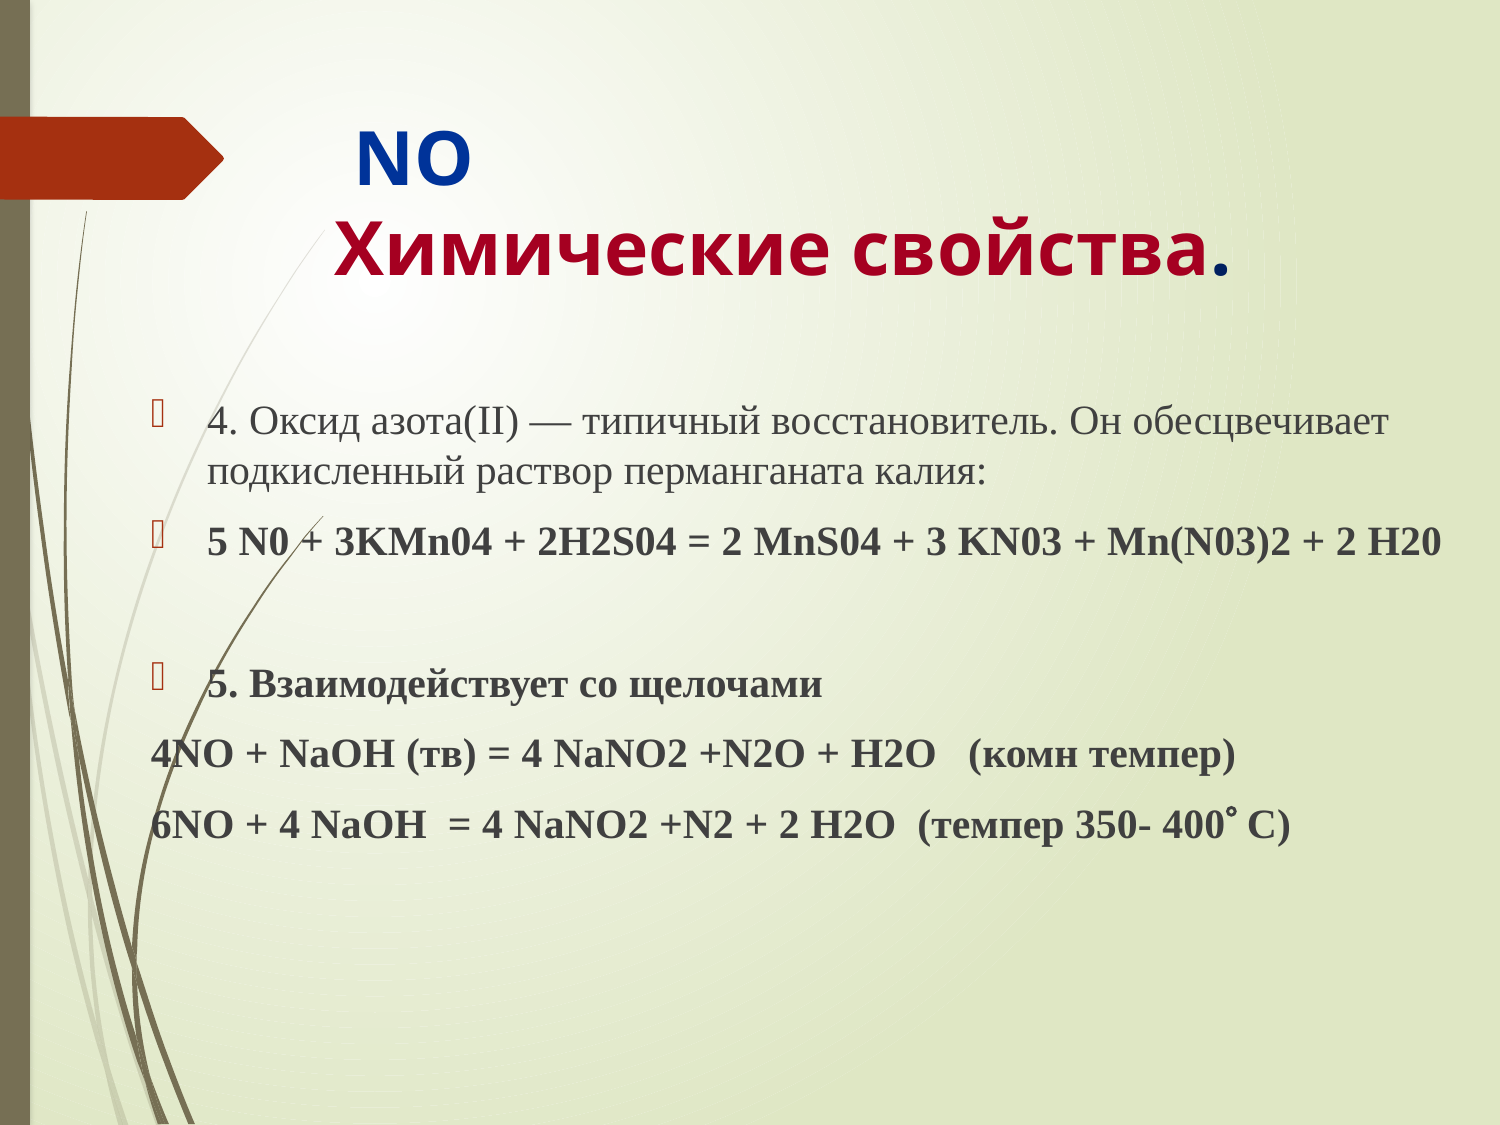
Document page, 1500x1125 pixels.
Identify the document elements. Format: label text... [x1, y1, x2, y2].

list 4. Оксид азота(II) — типичный восстановитель. Он обесцвечивает подкисленный раствор перманганата калия: 5 N0 + 3KMn04 + 2H2S04 = 2 MnS04 + 3 KN03 + Mn(N03)2 + 2 H20 5. Взаимодействует со щелочами 4NO + NaOH (тв) = 4 NaNO2 +N2O + H2O (комн темпер) 6NO + 4 NaOH = 4 NaNO2 +N2 + 2 H2O (темпер 350- 400 C) [135, 385, 1459, 1005]
title NO Химические свойства. [319, 102, 1400, 313]
